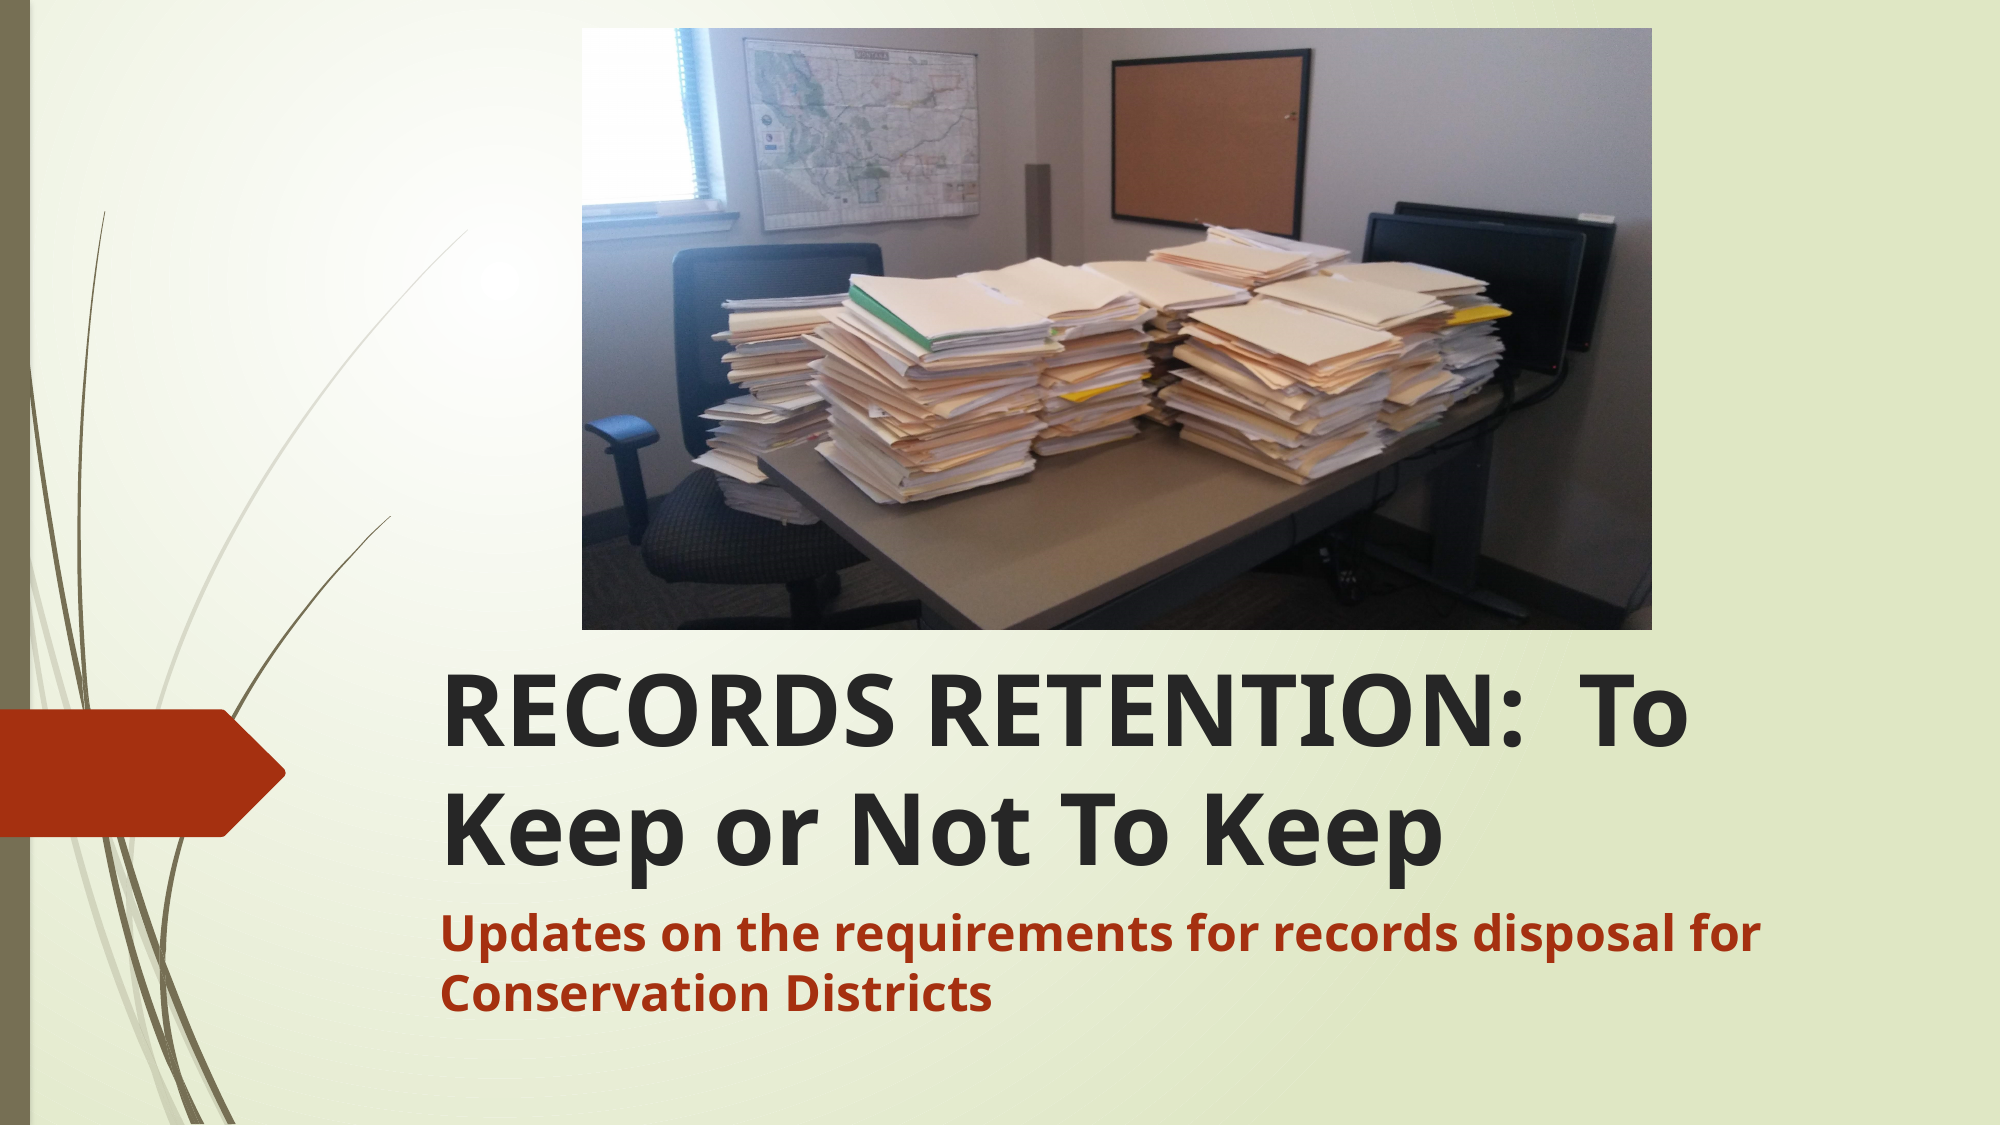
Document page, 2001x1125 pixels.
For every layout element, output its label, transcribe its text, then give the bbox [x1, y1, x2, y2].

title RECORDS RETENTION: To Keep or Not To Keep [424, 522, 1888, 893]
subtitle Updates on the requirements for records disposal for Conservation Districts [424, 893, 1888, 1031]
picture [581, 28, 1652, 631]
